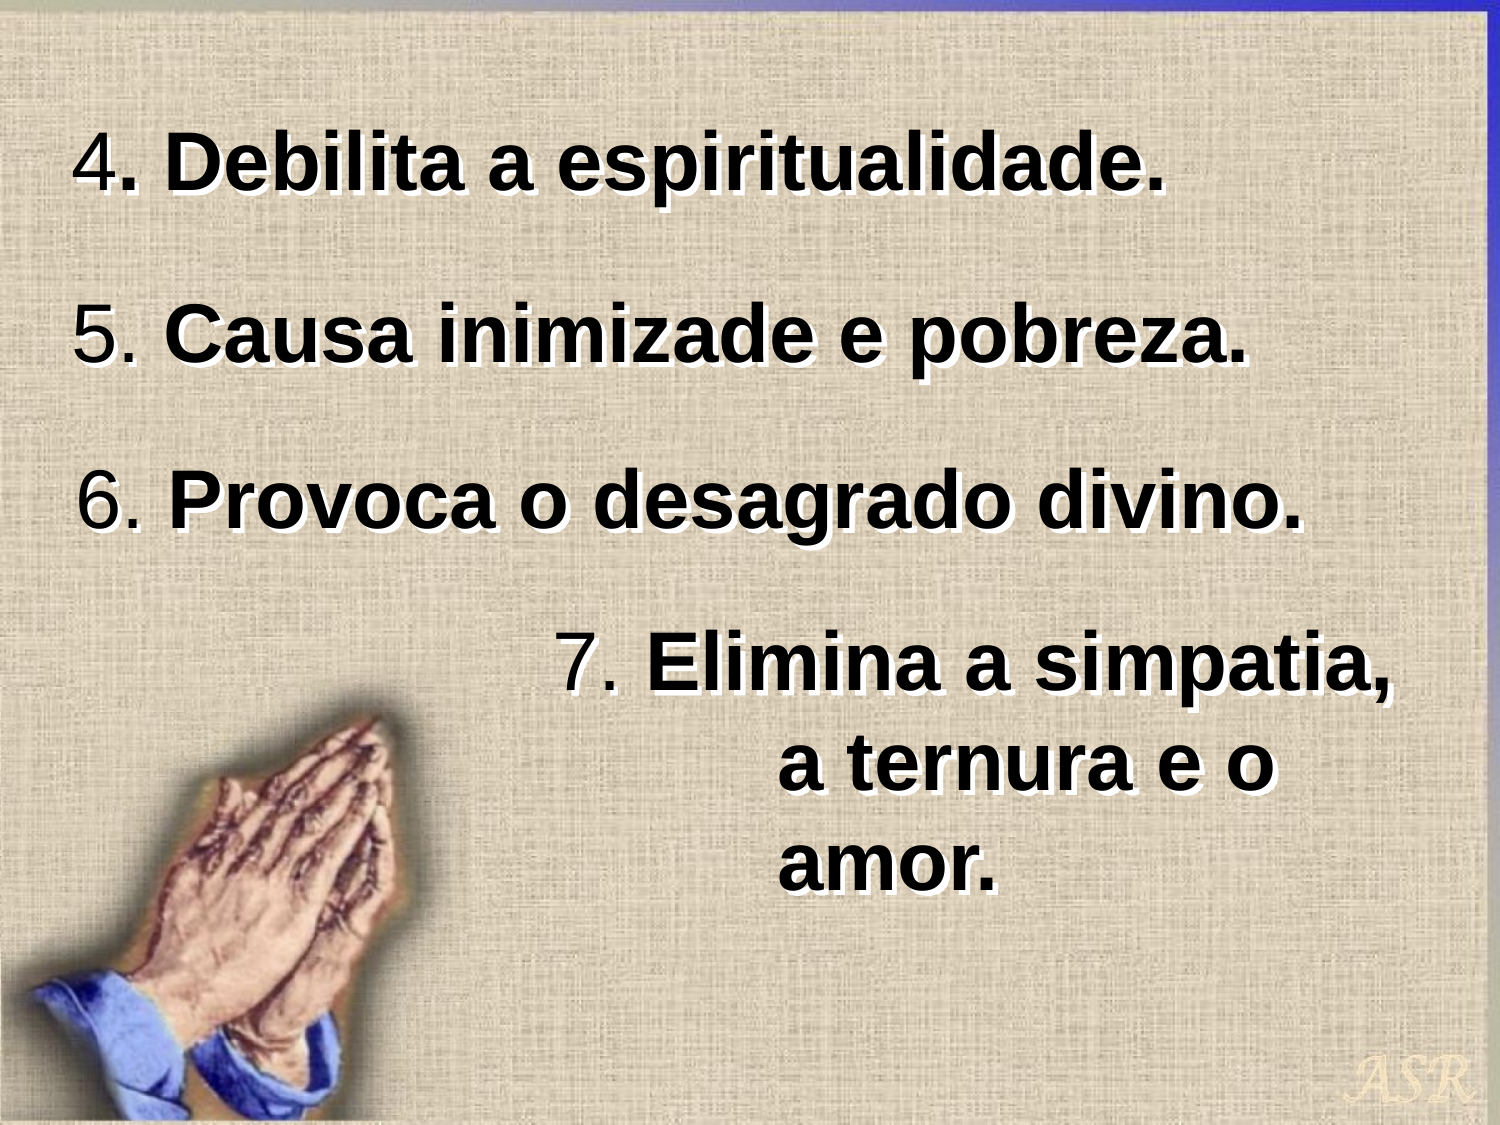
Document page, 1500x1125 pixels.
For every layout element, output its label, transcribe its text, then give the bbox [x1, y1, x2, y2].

text_box 5. Causa inimizade e pobreza. [56, 271, 1444, 387]
text_box 4. Debilita a espiritualidade. [56, 99, 1444, 215]
text_box 6. Provoca o desagrado divino. [60, 438, 1448, 553]
picture [0, 0, 1500, 1125]
text_box 7. Elimina a simpatia, a ternura e o amor. [537, 600, 1438, 915]
